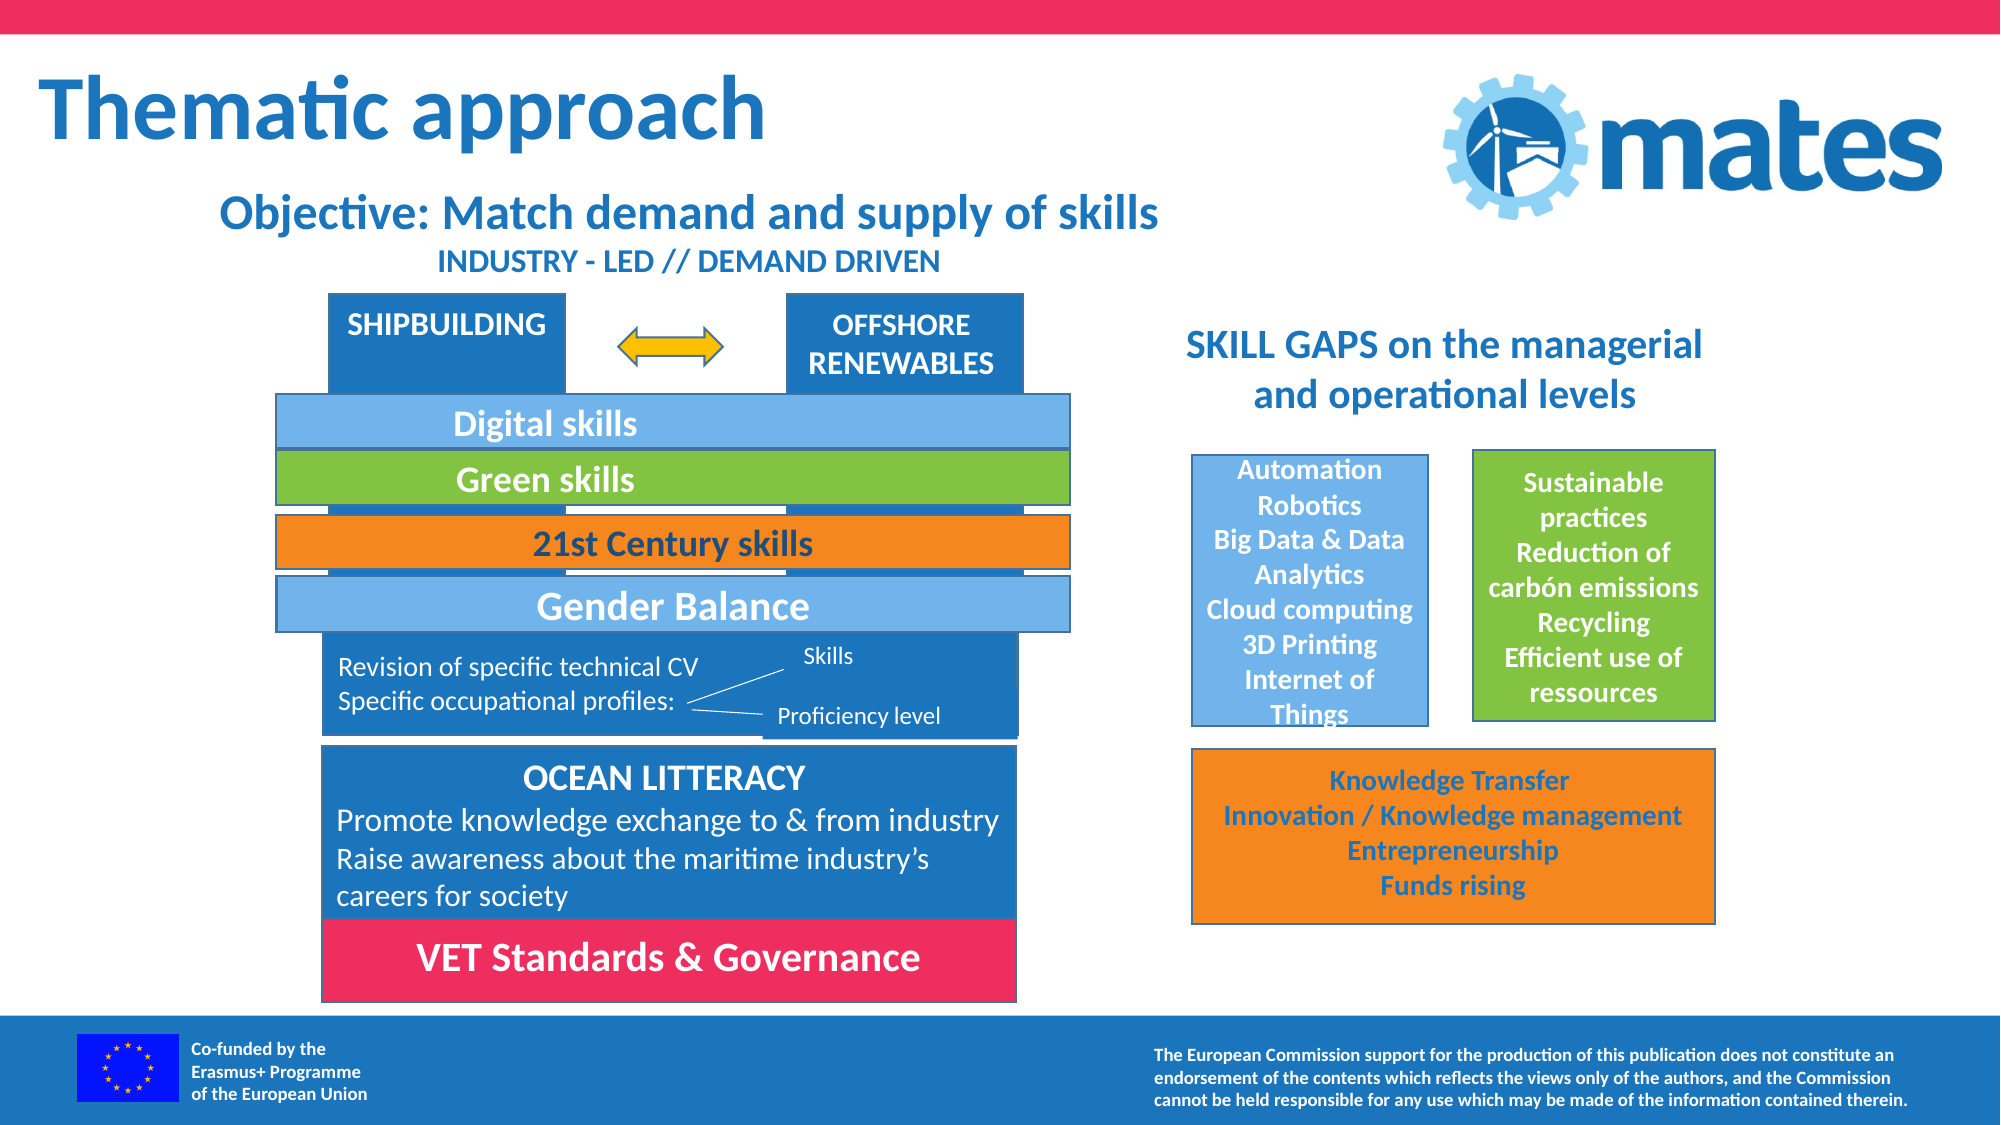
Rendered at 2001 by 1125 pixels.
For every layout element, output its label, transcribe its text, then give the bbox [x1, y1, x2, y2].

text_box SKILL GAPS on the managerial and operational levels [1168, 309, 1722, 425]
text_box Digital skills [275, 393, 1071, 449]
text_box SHIPBUILDING [329, 294, 565, 393]
text_box Knowledge Transfer Innovation / Knowledge management Entrepreneurship Funds rising [1191, 748, 1715, 925]
text_box SHIPBUILDING [329, 505, 565, 514]
text_box 21st Century skills [275, 514, 1071, 569]
text_box OFFSHORE RENEWABLES [787, 294, 1024, 393]
picture [1443, 74, 1942, 220]
text_box Objective: Match demand and supply of skills INDUSTRY - LED // DEMAND DRIVEN [170, 172, 1209, 287]
text_box [618, 328, 723, 366]
text_box Gender Balance [276, 575, 1071, 633]
text_box Green skills [275, 450, 1071, 505]
text_box OFFSHORE RENEWABLES [787, 505, 1024, 514]
text_box Revision of specific technical CV Specific occupational profiles: [323, 633, 1018, 736]
text_box SHIPBUILDING [329, 569, 565, 575]
text_box Thematic approach [23, 40, 1474, 135]
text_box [686, 639, 1018, 740]
text_box OFFSHORE RENEWABLES [787, 569, 1024, 575]
text_box OCEAN LITTERACY Promote knowledge exchange to & from industry Raise awareness about the maritime industry’s careers for society [321, 745, 1016, 918]
picture [77, 1034, 179, 1102]
text_box Sustainable practices Reduction of carbón emissions Recycling Efficient use of ressources [1472, 450, 1715, 722]
text_box VET Standards & Governance [321, 918, 1016, 1002]
text_box Automation Robotics Big Data & Data Analytics Cloud computing 3D Printing Internet of Things [1191, 455, 1428, 727]
